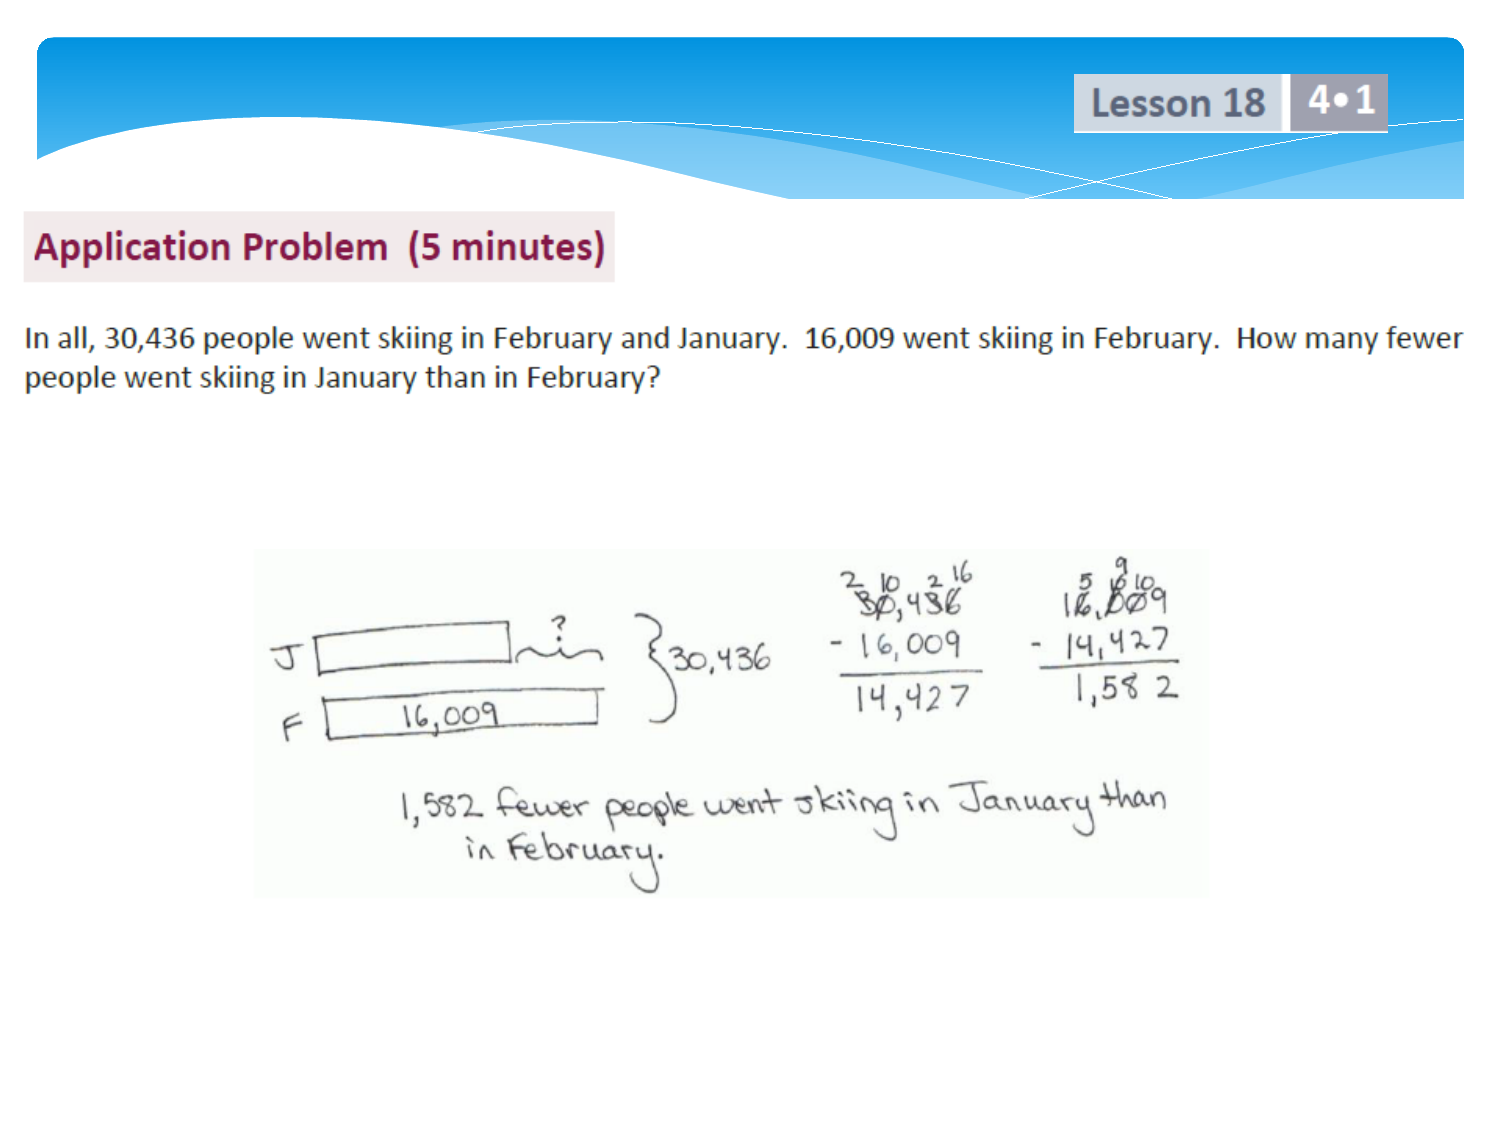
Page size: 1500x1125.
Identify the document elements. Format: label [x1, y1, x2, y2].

picture [195, 549, 1316, 910]
picture [10, 199, 1500, 413]
picture [1074, 74, 1388, 134]
